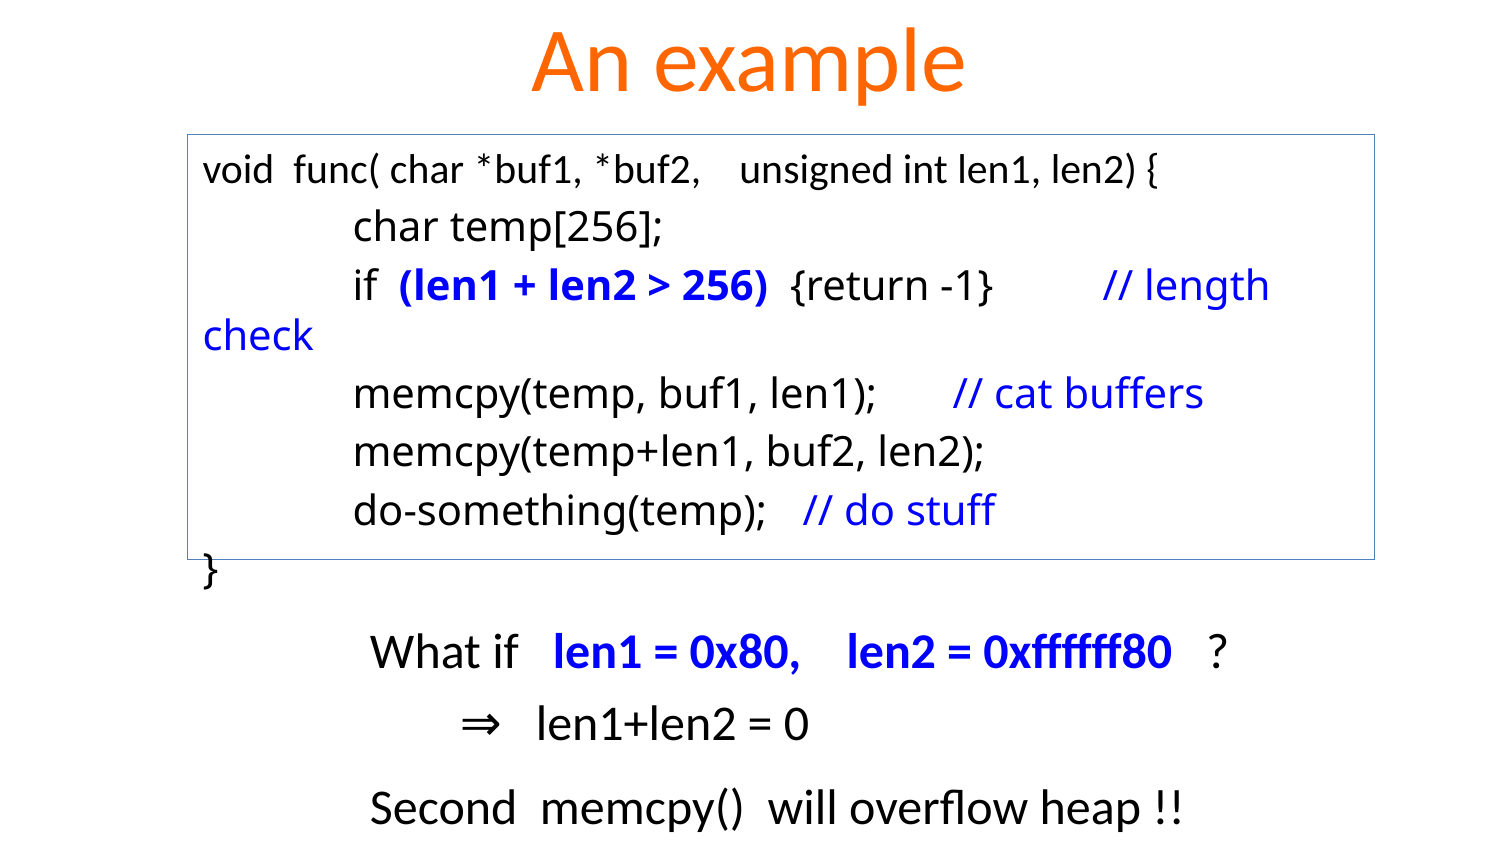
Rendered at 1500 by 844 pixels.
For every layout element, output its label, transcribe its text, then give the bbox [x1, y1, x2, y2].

list void func( char *buf1, *buf2, unsigned int len1, len2) { char temp[256]; if (len1 + len2 > 256) {return -1} // length check memcpy(temp, buf1, len1); // cat buffers memcpy(temp+len1, buf2, len2); do-something(temp); // do stuff } [187, 134, 1375, 560]
title An example [75, 0, 1425, 125]
text_box What if len1 = 0x80, len2 = 0xffffff80 ? ⇒ len1+len2 = 0 Second memcpy() will overflow heap !! [355, 611, 1245, 843]
